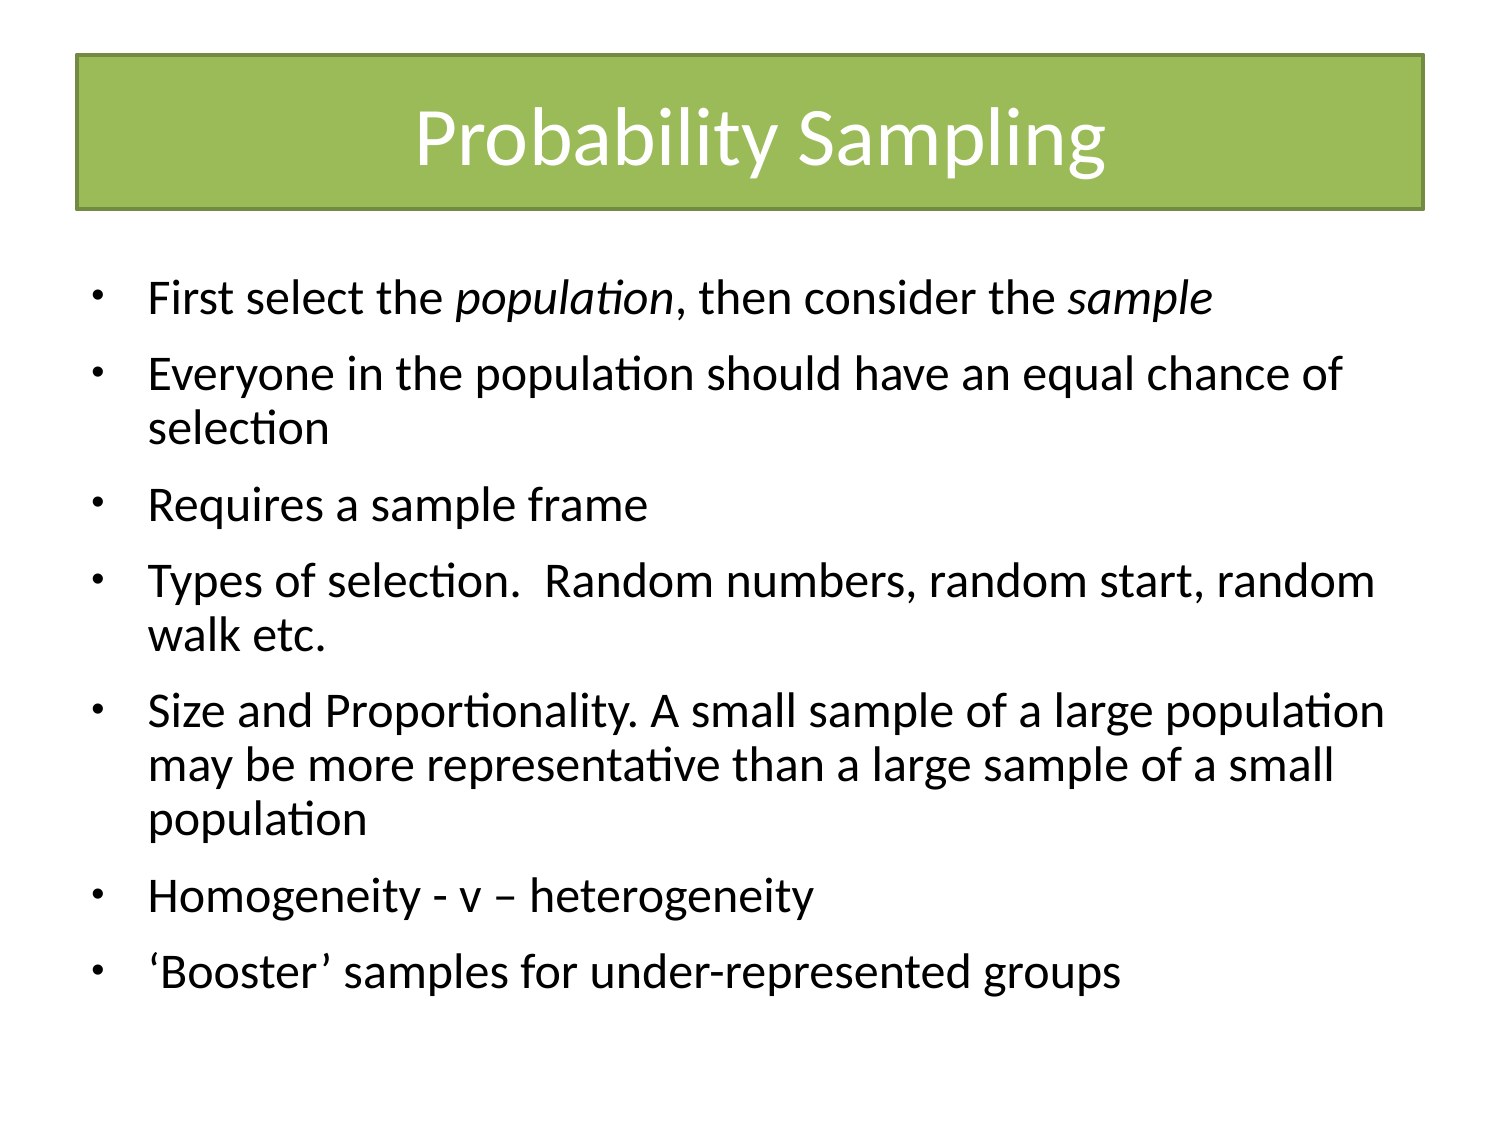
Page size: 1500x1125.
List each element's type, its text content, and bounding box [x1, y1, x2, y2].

text_box First select the population, then consider the sample Everyone in the population should have an equal chance of selection Requires a sample frame Types of selection. Random numbers, random start, random walk etc. Size and Proportionality. A small sample of a large population may be more representative than a large sample of a small population Homogeneity - v – heterogeneity ‘Booster’ samples for under-represented groups [76, 263, 1424, 1059]
list Probability Sampling [75, 53, 1425, 211]
